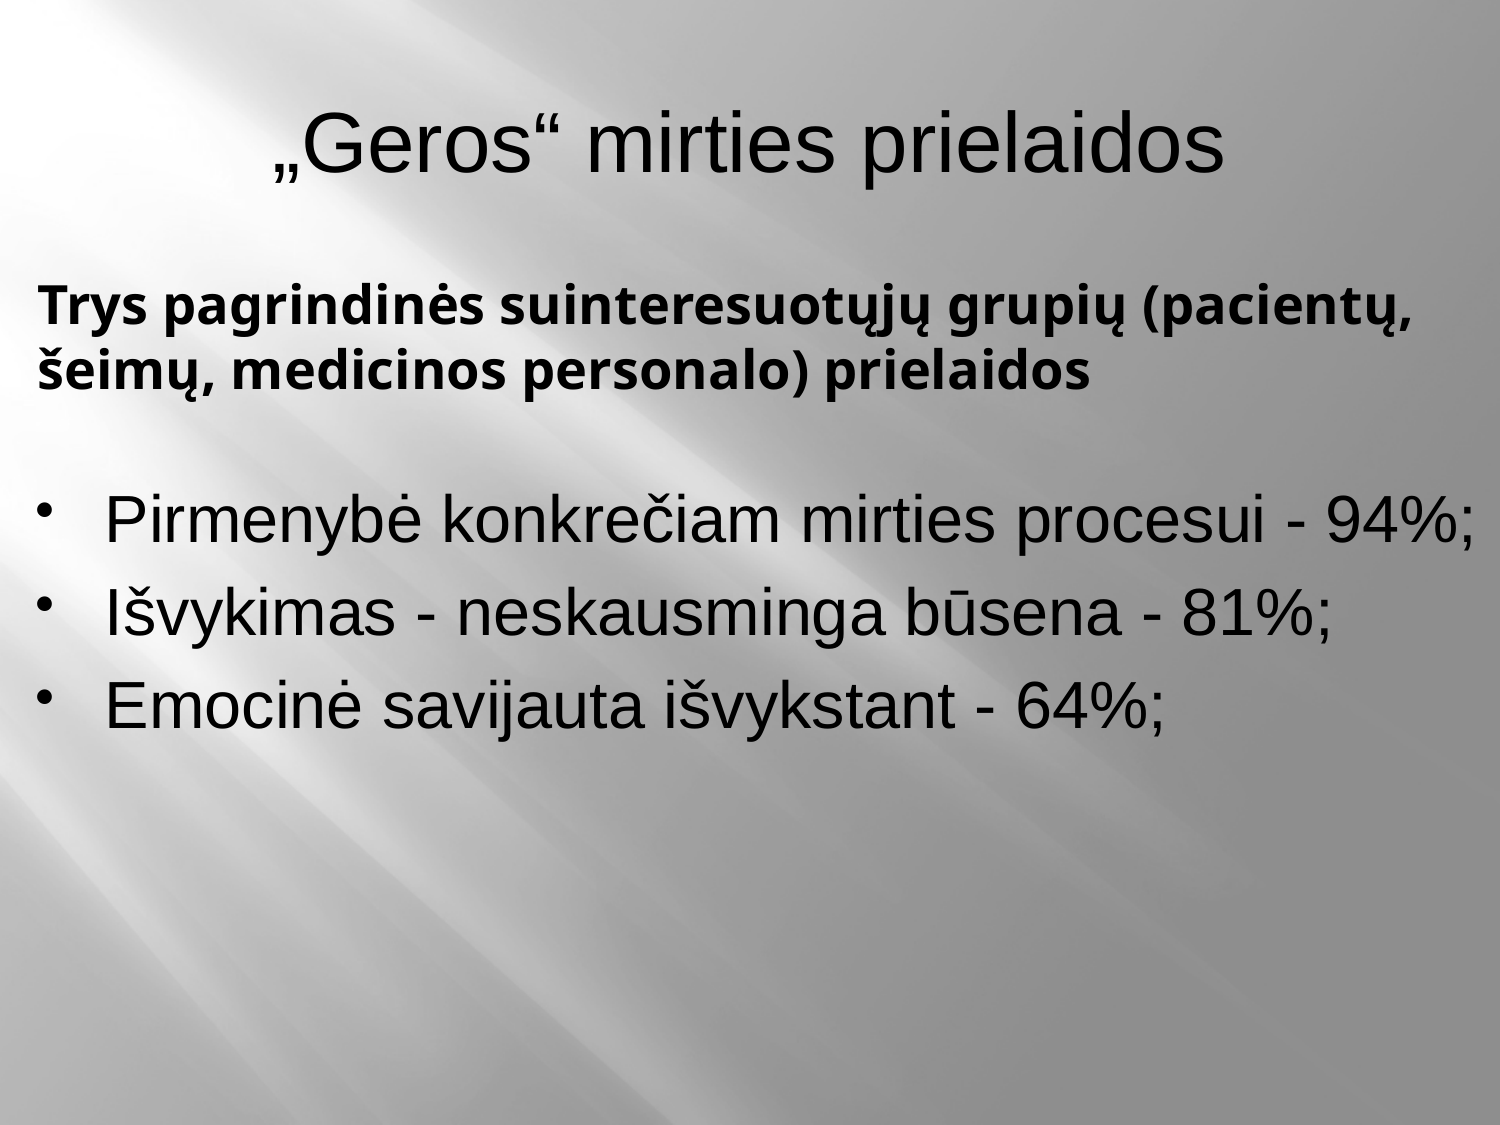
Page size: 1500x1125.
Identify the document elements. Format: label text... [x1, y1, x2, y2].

title „Geros“ mirties prielaidos [75, 45, 1425, 233]
list Pirmenybė konkrečiam mirties procesui - 94%; Išvykimas - neskausminga būsena - 81%; Emocinė savijauta išvykstant - 64%; [0, 468, 1500, 1125]
list Trys pagrindinės suinteresuotųjų grupių (pacientų, šeimų, medicinos personalo) prielaidos [0, 262, 1471, 433]
